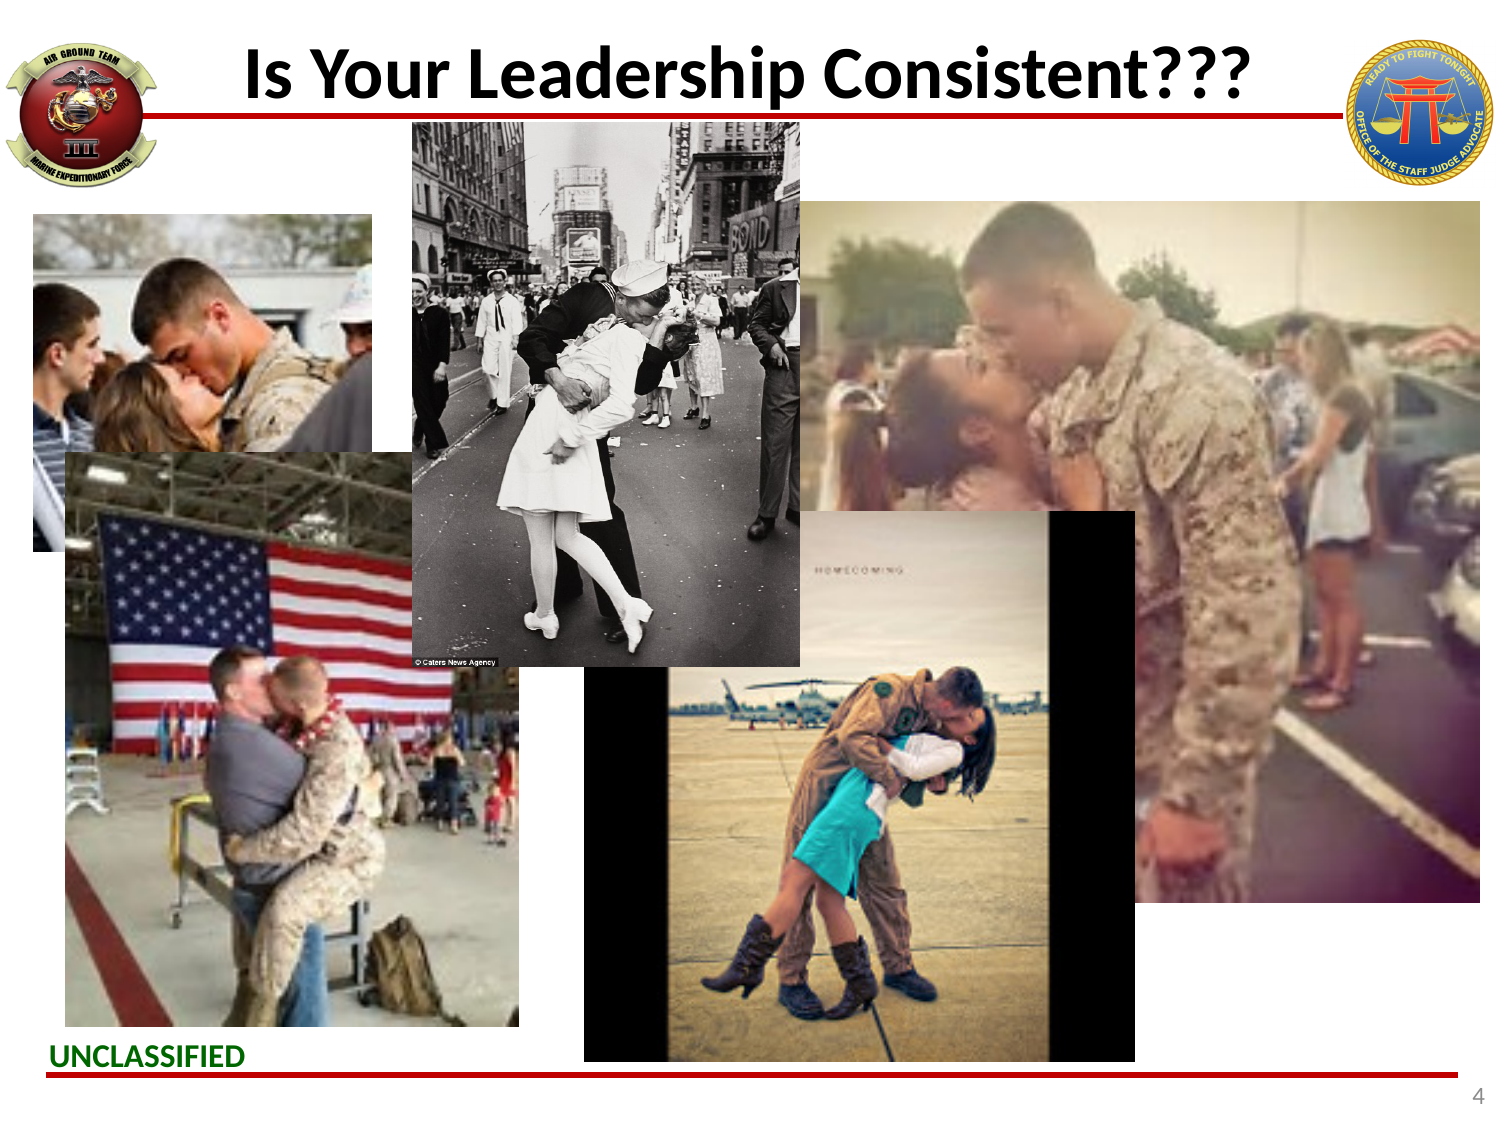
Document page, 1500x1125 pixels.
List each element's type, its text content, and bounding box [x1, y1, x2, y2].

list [33, 214, 372, 553]
slide_number 4 [1149, 1065, 1500, 1125]
picture [64, 122, 1480, 1063]
picture [0, 39, 164, 190]
title Is Your Leadership Consistent??? [203, 0, 1295, 163]
picture [1343, 38, 1496, 188]
